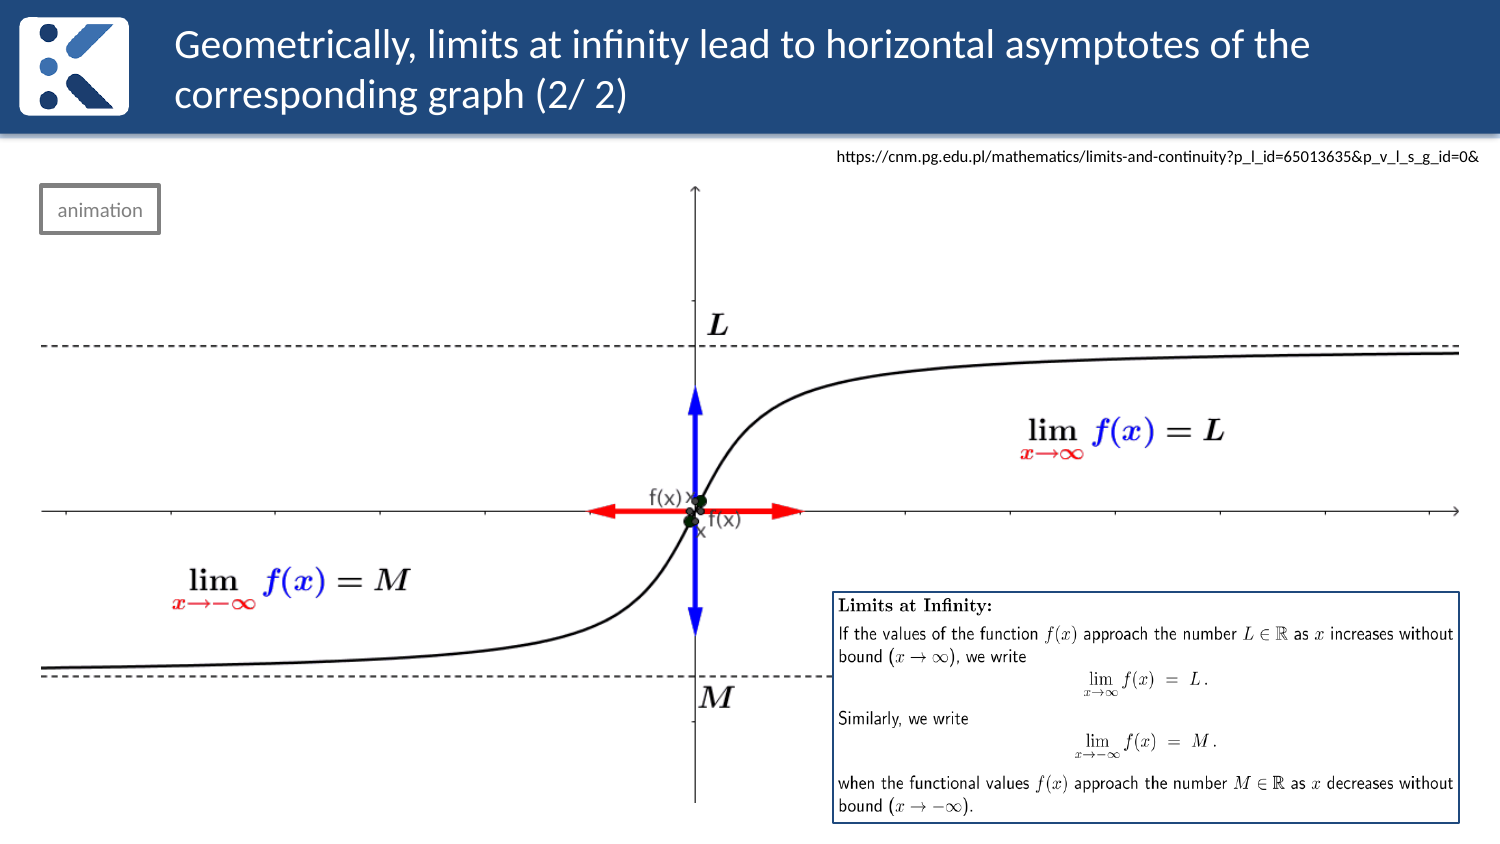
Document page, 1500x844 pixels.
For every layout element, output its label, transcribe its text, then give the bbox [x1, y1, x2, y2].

picture [41, 185, 1459, 803]
picture [27, 18, 122, 115]
text_box https://cnm.pg.edu.pl/mathematics/limits-and-continuity?p_l_id=65013635&p_v_l_s_g_id=0& [821, 138, 1496, 173]
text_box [832, 591, 1459, 824]
title Geometrically, limits at infinity lead to horizontal asymptotes of the corresponding graph (2/ 2) [159, 8, 1483, 126]
